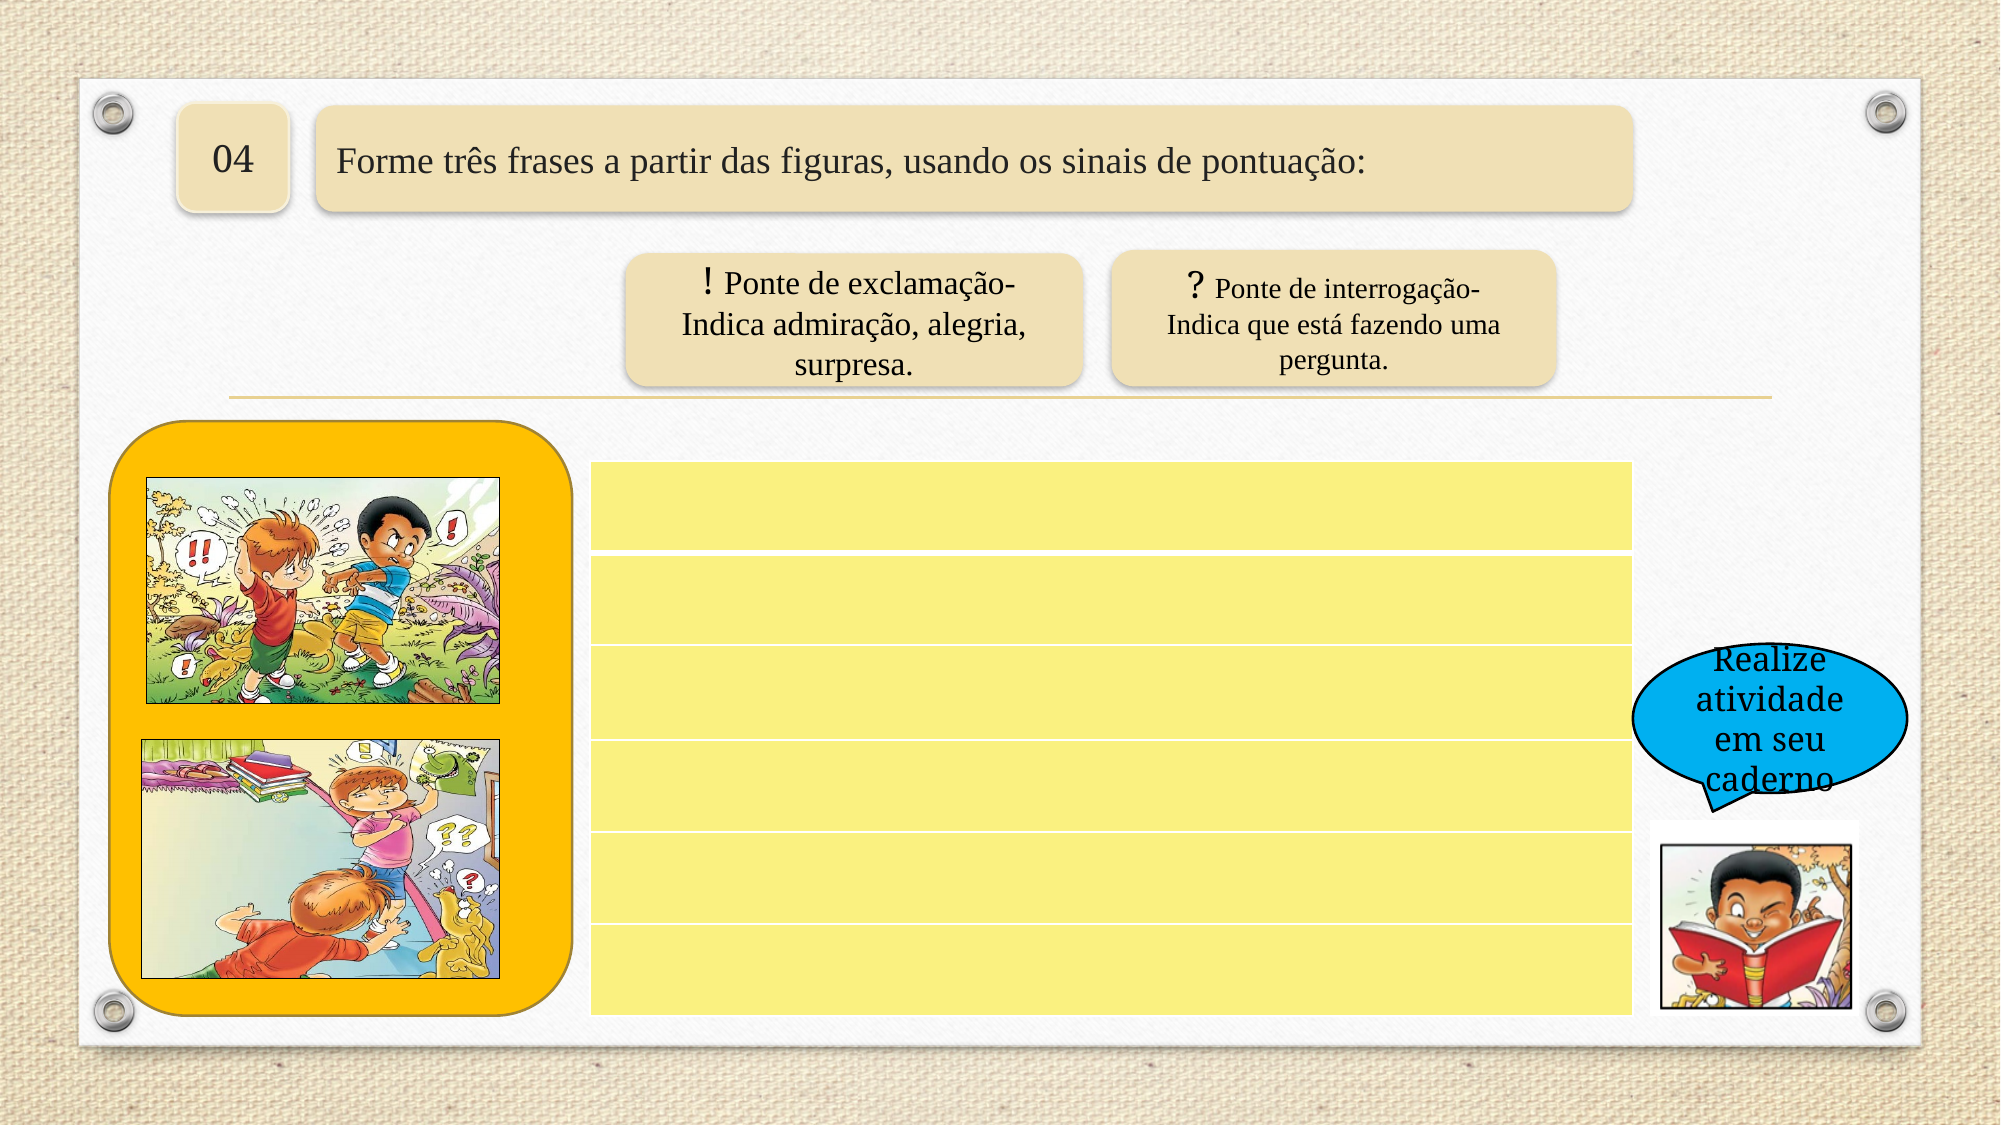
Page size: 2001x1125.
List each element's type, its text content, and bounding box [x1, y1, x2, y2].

picture [0, 0, 2001, 1125]
text_box ! Ponte de exclamação- Indica admiração, alegria, surpresa. [624, 251, 1085, 388]
text_box Realize atividade em seu caderno [1631, 642, 1909, 813]
text_box ? Ponte de interrogação- Indica que está fazendo uma pergunta. [1110, 248, 1558, 388]
text_box Forme três frases a partir das figuras, usando os sinais de pontuação: [314, 104, 1635, 214]
table_cell [591, 741, 1632, 831]
table_cell [591, 833, 1632, 923]
table_cell [591, 646, 1632, 739]
table_cell [591, 925, 1632, 1015]
table_header [591, 462, 1632, 550]
text_box [108, 419, 574, 1017]
text_box 04 [175, 101, 291, 214]
table_cell [591, 556, 1632, 644]
